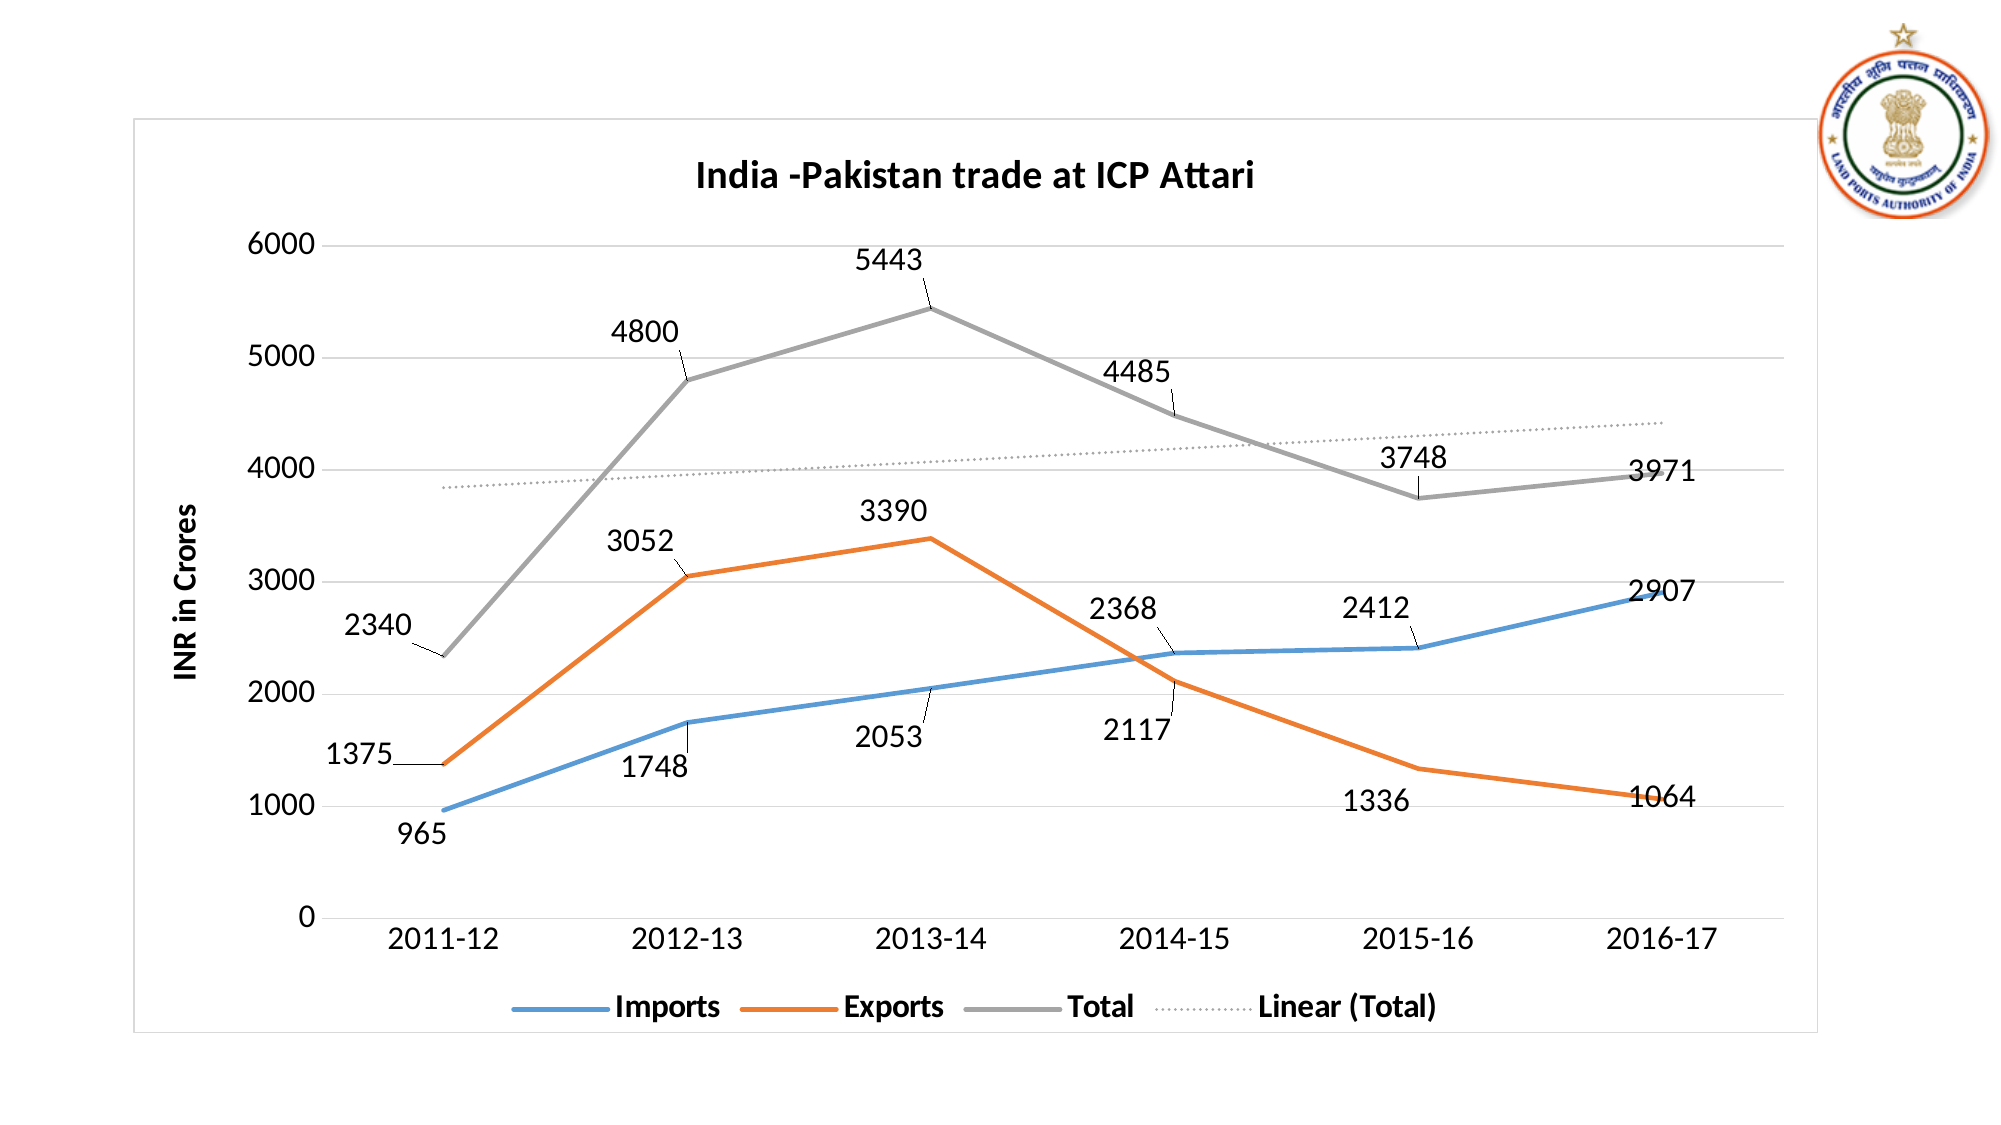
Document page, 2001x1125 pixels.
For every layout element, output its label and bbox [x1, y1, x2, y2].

picture [1789, 23, 2000, 219]
chart [133, 118, 1819, 1034]
